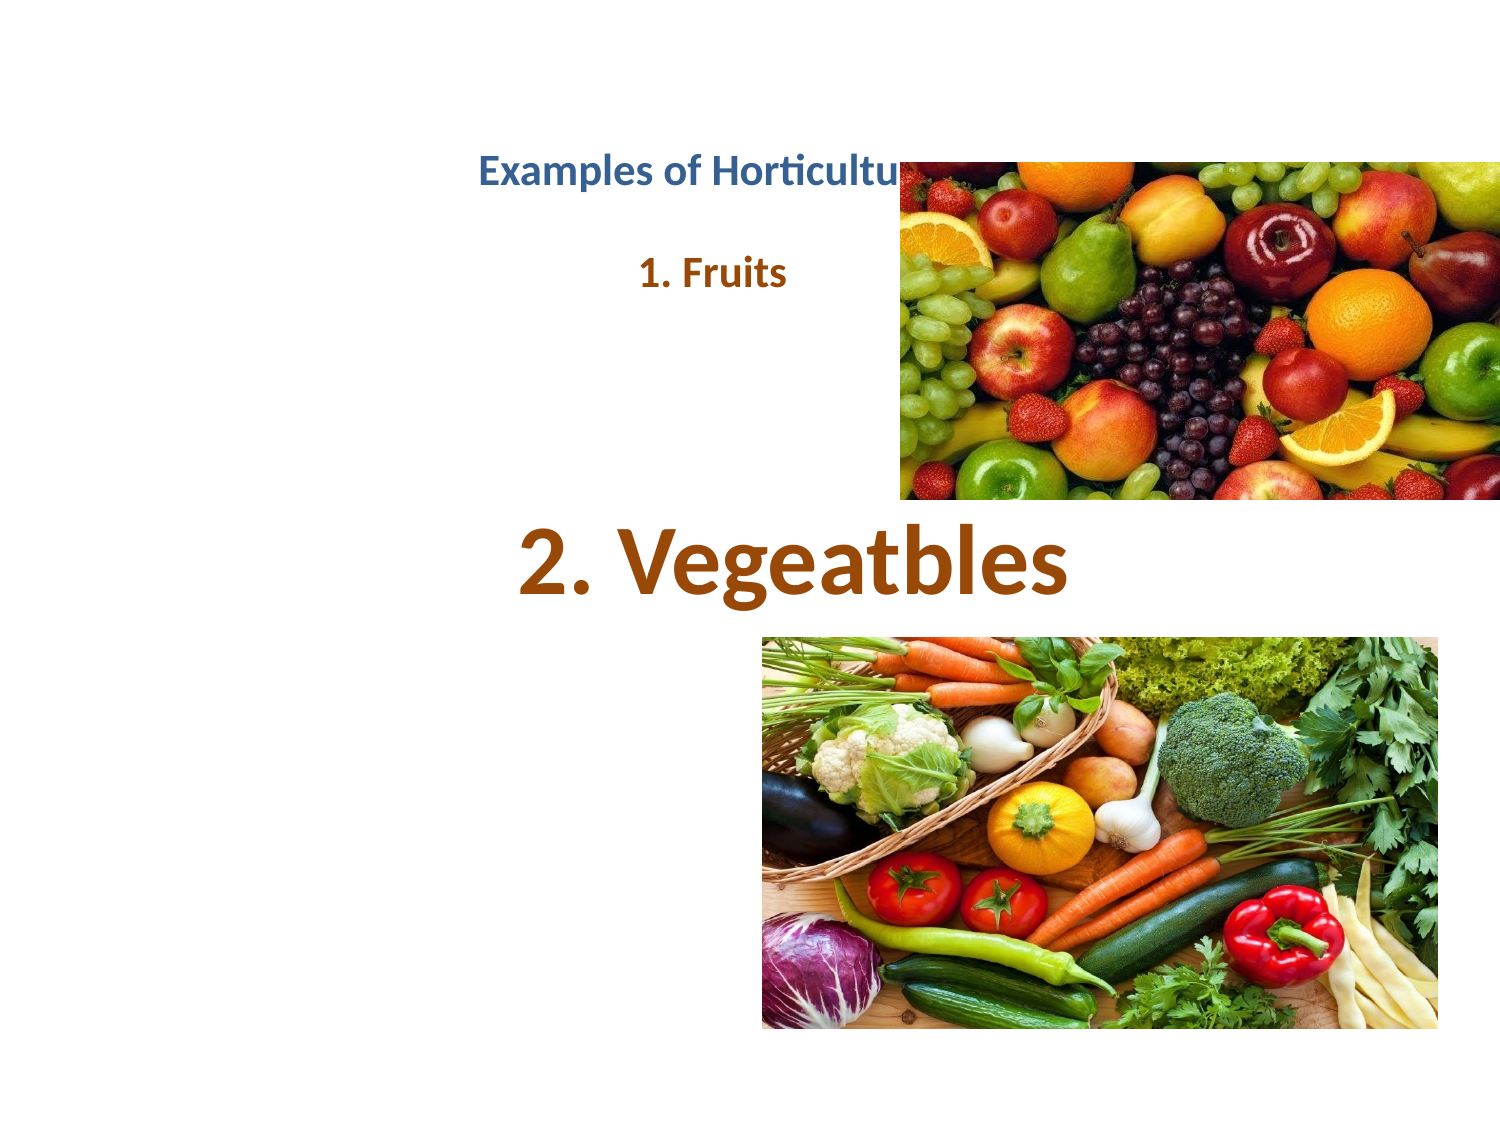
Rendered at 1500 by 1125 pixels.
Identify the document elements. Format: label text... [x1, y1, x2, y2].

title Examples of Horticulture 1. Fruits [37, 24, 1388, 450]
picture [899, 162, 1500, 501]
picture [762, 637, 1438, 1029]
subtitle 2. Vegeatbles [24, 487, 1500, 1125]
